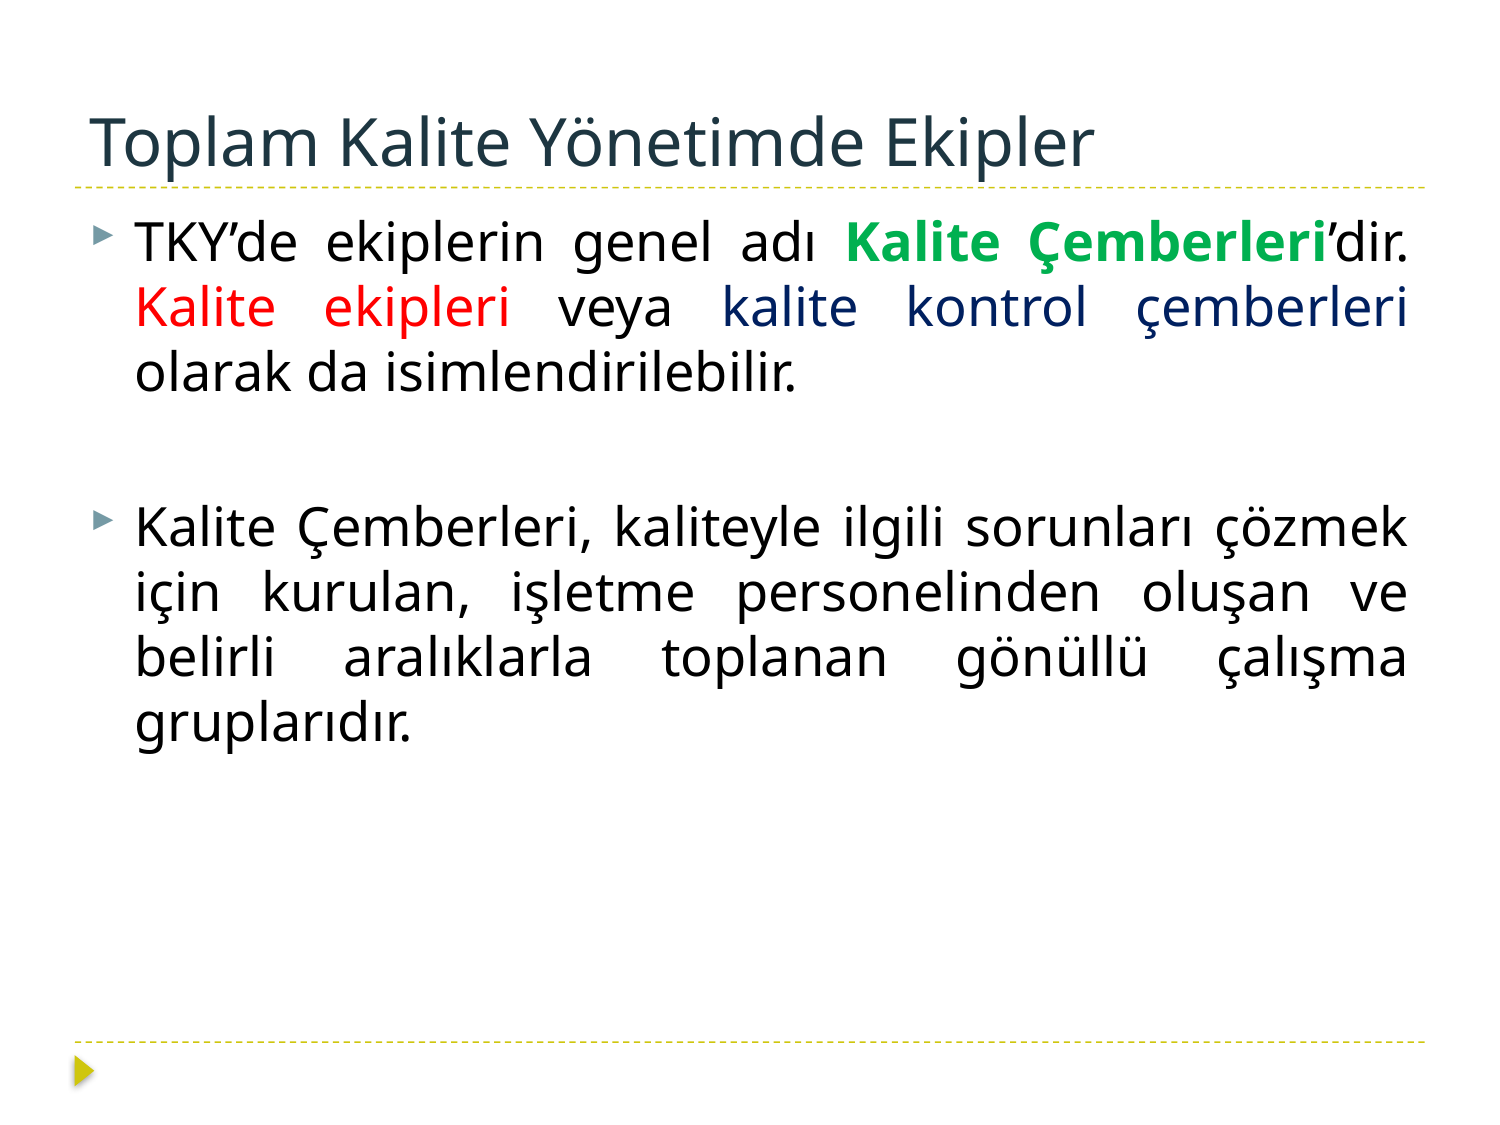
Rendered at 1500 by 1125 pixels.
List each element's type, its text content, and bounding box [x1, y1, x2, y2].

list TKY’de ekiplerin genel adı Kalite Çemberleri’dir. Kalite ekipleri veya kalite kontrol çemberleri olarak da isimlendirilebilir. Kalite Çemberleri, kaliteyle ilgili sorunları çözmek için kurulan, işletme personelinden oluşan ve belirli aralıklarla toplanan gönüllü çalışma gruplarıdır. [75, 200, 1425, 1010]
title Toplam Kalite Yönetimde Ekipler [75, 24, 1425, 188]
